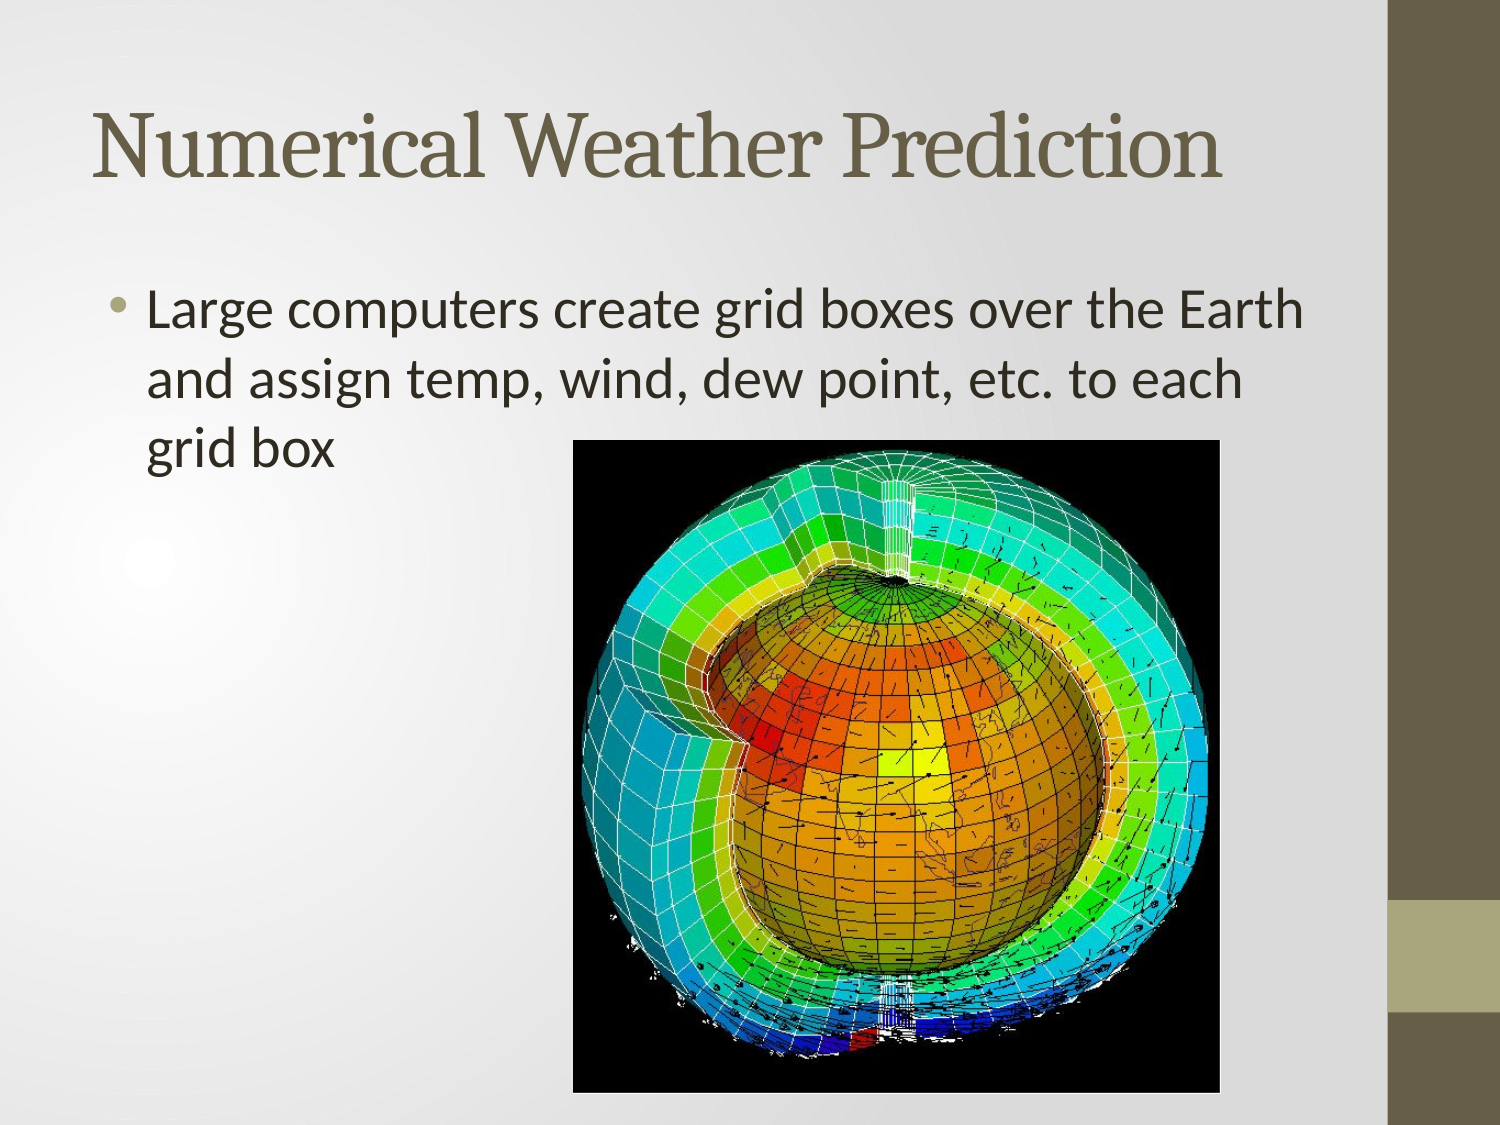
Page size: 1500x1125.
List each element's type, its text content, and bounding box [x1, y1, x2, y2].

title Numerical Weather Prediction [75, 45, 1325, 233]
list Large computers create grid boxes over the Earth and assign temp, wind, dew point, etc. to each grid box [75, 262, 1325, 1050]
picture [572, 439, 1222, 1094]
